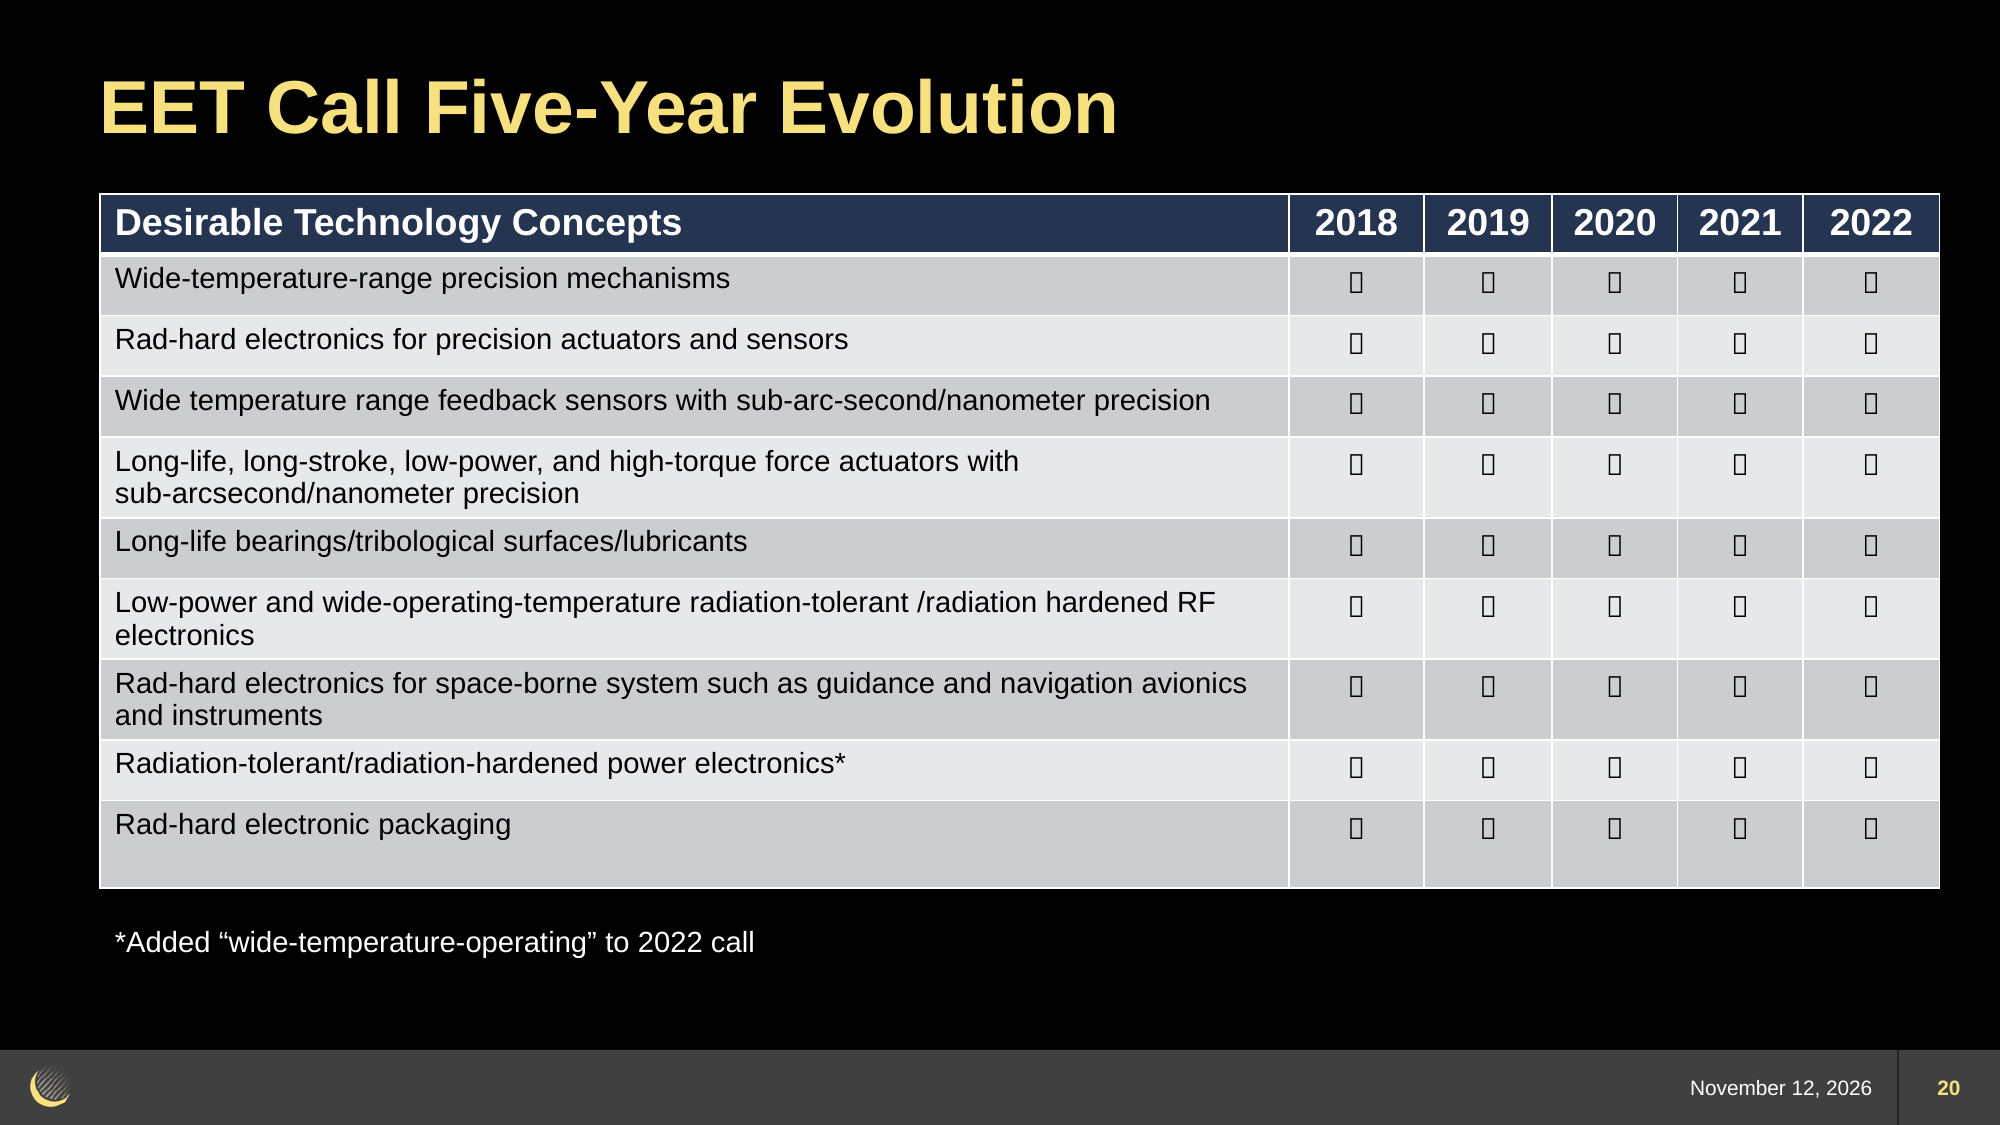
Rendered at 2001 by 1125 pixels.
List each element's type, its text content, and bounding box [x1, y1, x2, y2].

table_cell  [1553, 257, 1677, 315]
table_cell  [1290, 741, 1423, 800]
table_cell  [1804, 519, 1939, 578]
table_cell  [1553, 741, 1677, 800]
table_cell  [1290, 316, 1423, 375]
table_cell Long-life bearings/tribological surfaces/lubricants [101, 519, 1288, 578]
table_cell  [1678, 257, 1802, 315]
table_cell  [1804, 801, 1939, 887]
table_cell  [1678, 377, 1802, 436]
table_cell  [1678, 438, 1802, 517]
table_cell  [1804, 257, 1939, 315]
table_cell  [1804, 316, 1939, 375]
table_cell  [1553, 660, 1677, 739]
table_cell  [1804, 741, 1939, 800]
table_cell  [1425, 377, 1551, 436]
table_cell  [1804, 377, 1939, 436]
table_cell  [1678, 579, 1802, 658]
table_cell Wide-temperature-range precision mechanisms [101, 257, 1288, 315]
table_cell  [1553, 801, 1677, 887]
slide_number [1662, 1050, 1888, 1125]
table_header 2021 [1678, 195, 1802, 252]
table_header 2022 [1804, 195, 1939, 252]
text_box *Added “wide-temperature-operating” to 2022 call [99, 915, 1910, 966]
table_cell Low-power and wide-operating-temperature radiation-tolerant /radiation hardened RF electronics [101, 579, 1288, 658]
table_cell  [1425, 519, 1551, 578]
table_cell  [1553, 438, 1677, 517]
table_cell Wide temperature range feedback sensors with sub-arc-second/nanometer precision [101, 377, 1288, 436]
table_cell  [1425, 741, 1551, 800]
table_cell  [1678, 801, 1802, 887]
table_cell  [1804, 579, 1939, 658]
table_header 2018 [1290, 195, 1423, 252]
table_cell  [1290, 257, 1423, 315]
table_cell  [1290, 377, 1423, 436]
table_cell  [1290, 801, 1423, 887]
table_cell  [1290, 438, 1423, 517]
table_cell  [1425, 660, 1551, 739]
table_cell  [1425, 801, 1551, 887]
table_cell Rad-hard electronic packaging [101, 801, 1288, 887]
table_cell Rad-hard electronics for precision actuators and sensors [101, 316, 1288, 375]
table_cell  [1553, 519, 1677, 578]
table_cell Rad-hard electronics for space-borne system such as guidance and navigation avionics and instruments [101, 660, 1288, 739]
table_cell  [1678, 741, 1802, 800]
title EET Call Five-Year Evolution [99, 68, 1900, 193]
table_cell  [1553, 579, 1677, 658]
table_cell  [1425, 579, 1551, 658]
slide_number 20 [1909, 1050, 1989, 1125]
table_cell Radiation-tolerant/radiation-hardened power electronics* [101, 741, 1288, 800]
picture [26, 1062, 73, 1110]
table_cell  [1425, 438, 1551, 517]
table_header 2020 [1553, 195, 1677, 252]
table_header Desirable Technology Concepts [101, 195, 1288, 252]
table_cell  [1553, 377, 1677, 436]
table_cell  [1290, 660, 1423, 739]
table_cell  [1425, 316, 1551, 375]
table_cell  [1804, 660, 1939, 739]
table_cell  [1678, 660, 1802, 739]
table_cell  [1425, 257, 1551, 315]
table_cell  [1678, 316, 1802, 375]
table_header 2019 [1425, 195, 1551, 252]
table_cell  [1290, 519, 1423, 578]
table_cell  [1290, 579, 1423, 658]
table_cell  [1553, 316, 1677, 375]
table_cell  [1678, 519, 1802, 578]
table_cell  [1804, 438, 1939, 517]
table_cell Long-life, long-stroke, low-power, and high-torque force actuators with sub-arcsecond/nanometer precision [101, 438, 1288, 517]
